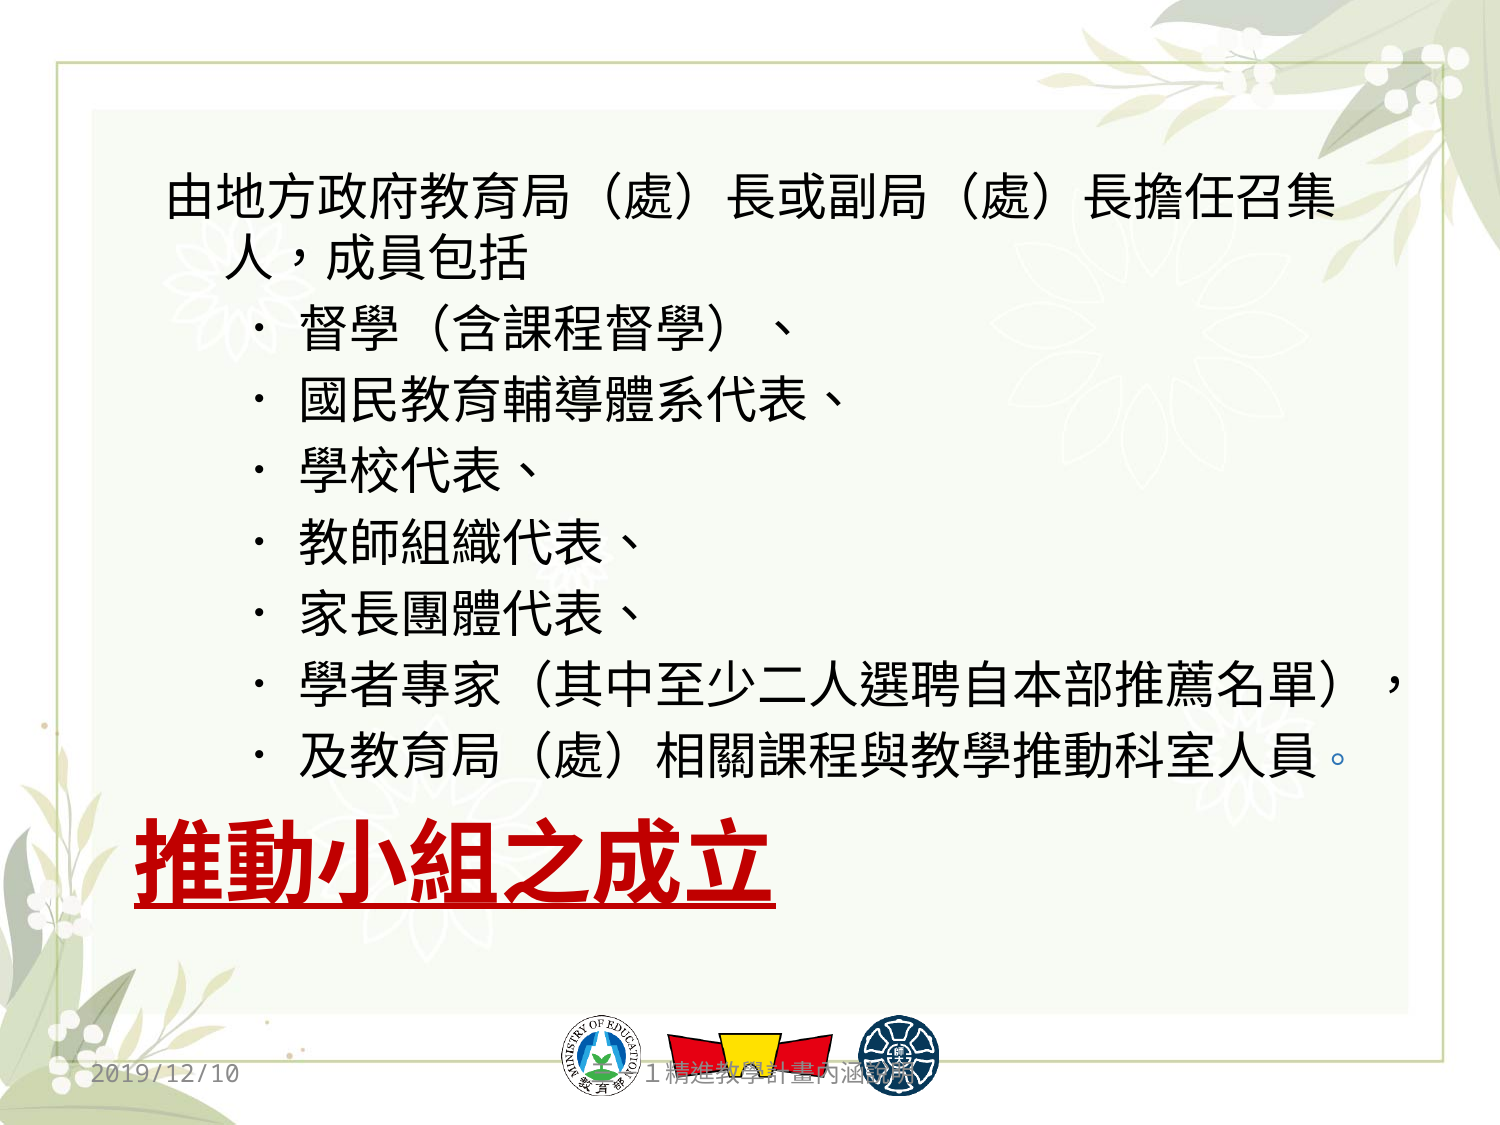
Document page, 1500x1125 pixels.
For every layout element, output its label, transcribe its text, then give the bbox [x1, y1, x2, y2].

footer 三－１精進教學計畫內涵說明 [515, 1042, 991, 1102]
title 推動小組之成立 [118, 797, 1394, 947]
picture [0, 0, 1500, 1125]
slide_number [75, 1042, 425, 1103]
list 由地方政府教育局（處）長或副局（處）長擔任召集人，成員包括 督學（含課程督學）、 國民教育輔導體系代表、 學校代表、 教師組織代表、 家長團體代表、 學者專家（其中至少二人選聘自本部推薦名單）， 及教育局（處）相關課程與教學推動科室人員。 [118, 152, 1394, 797]
